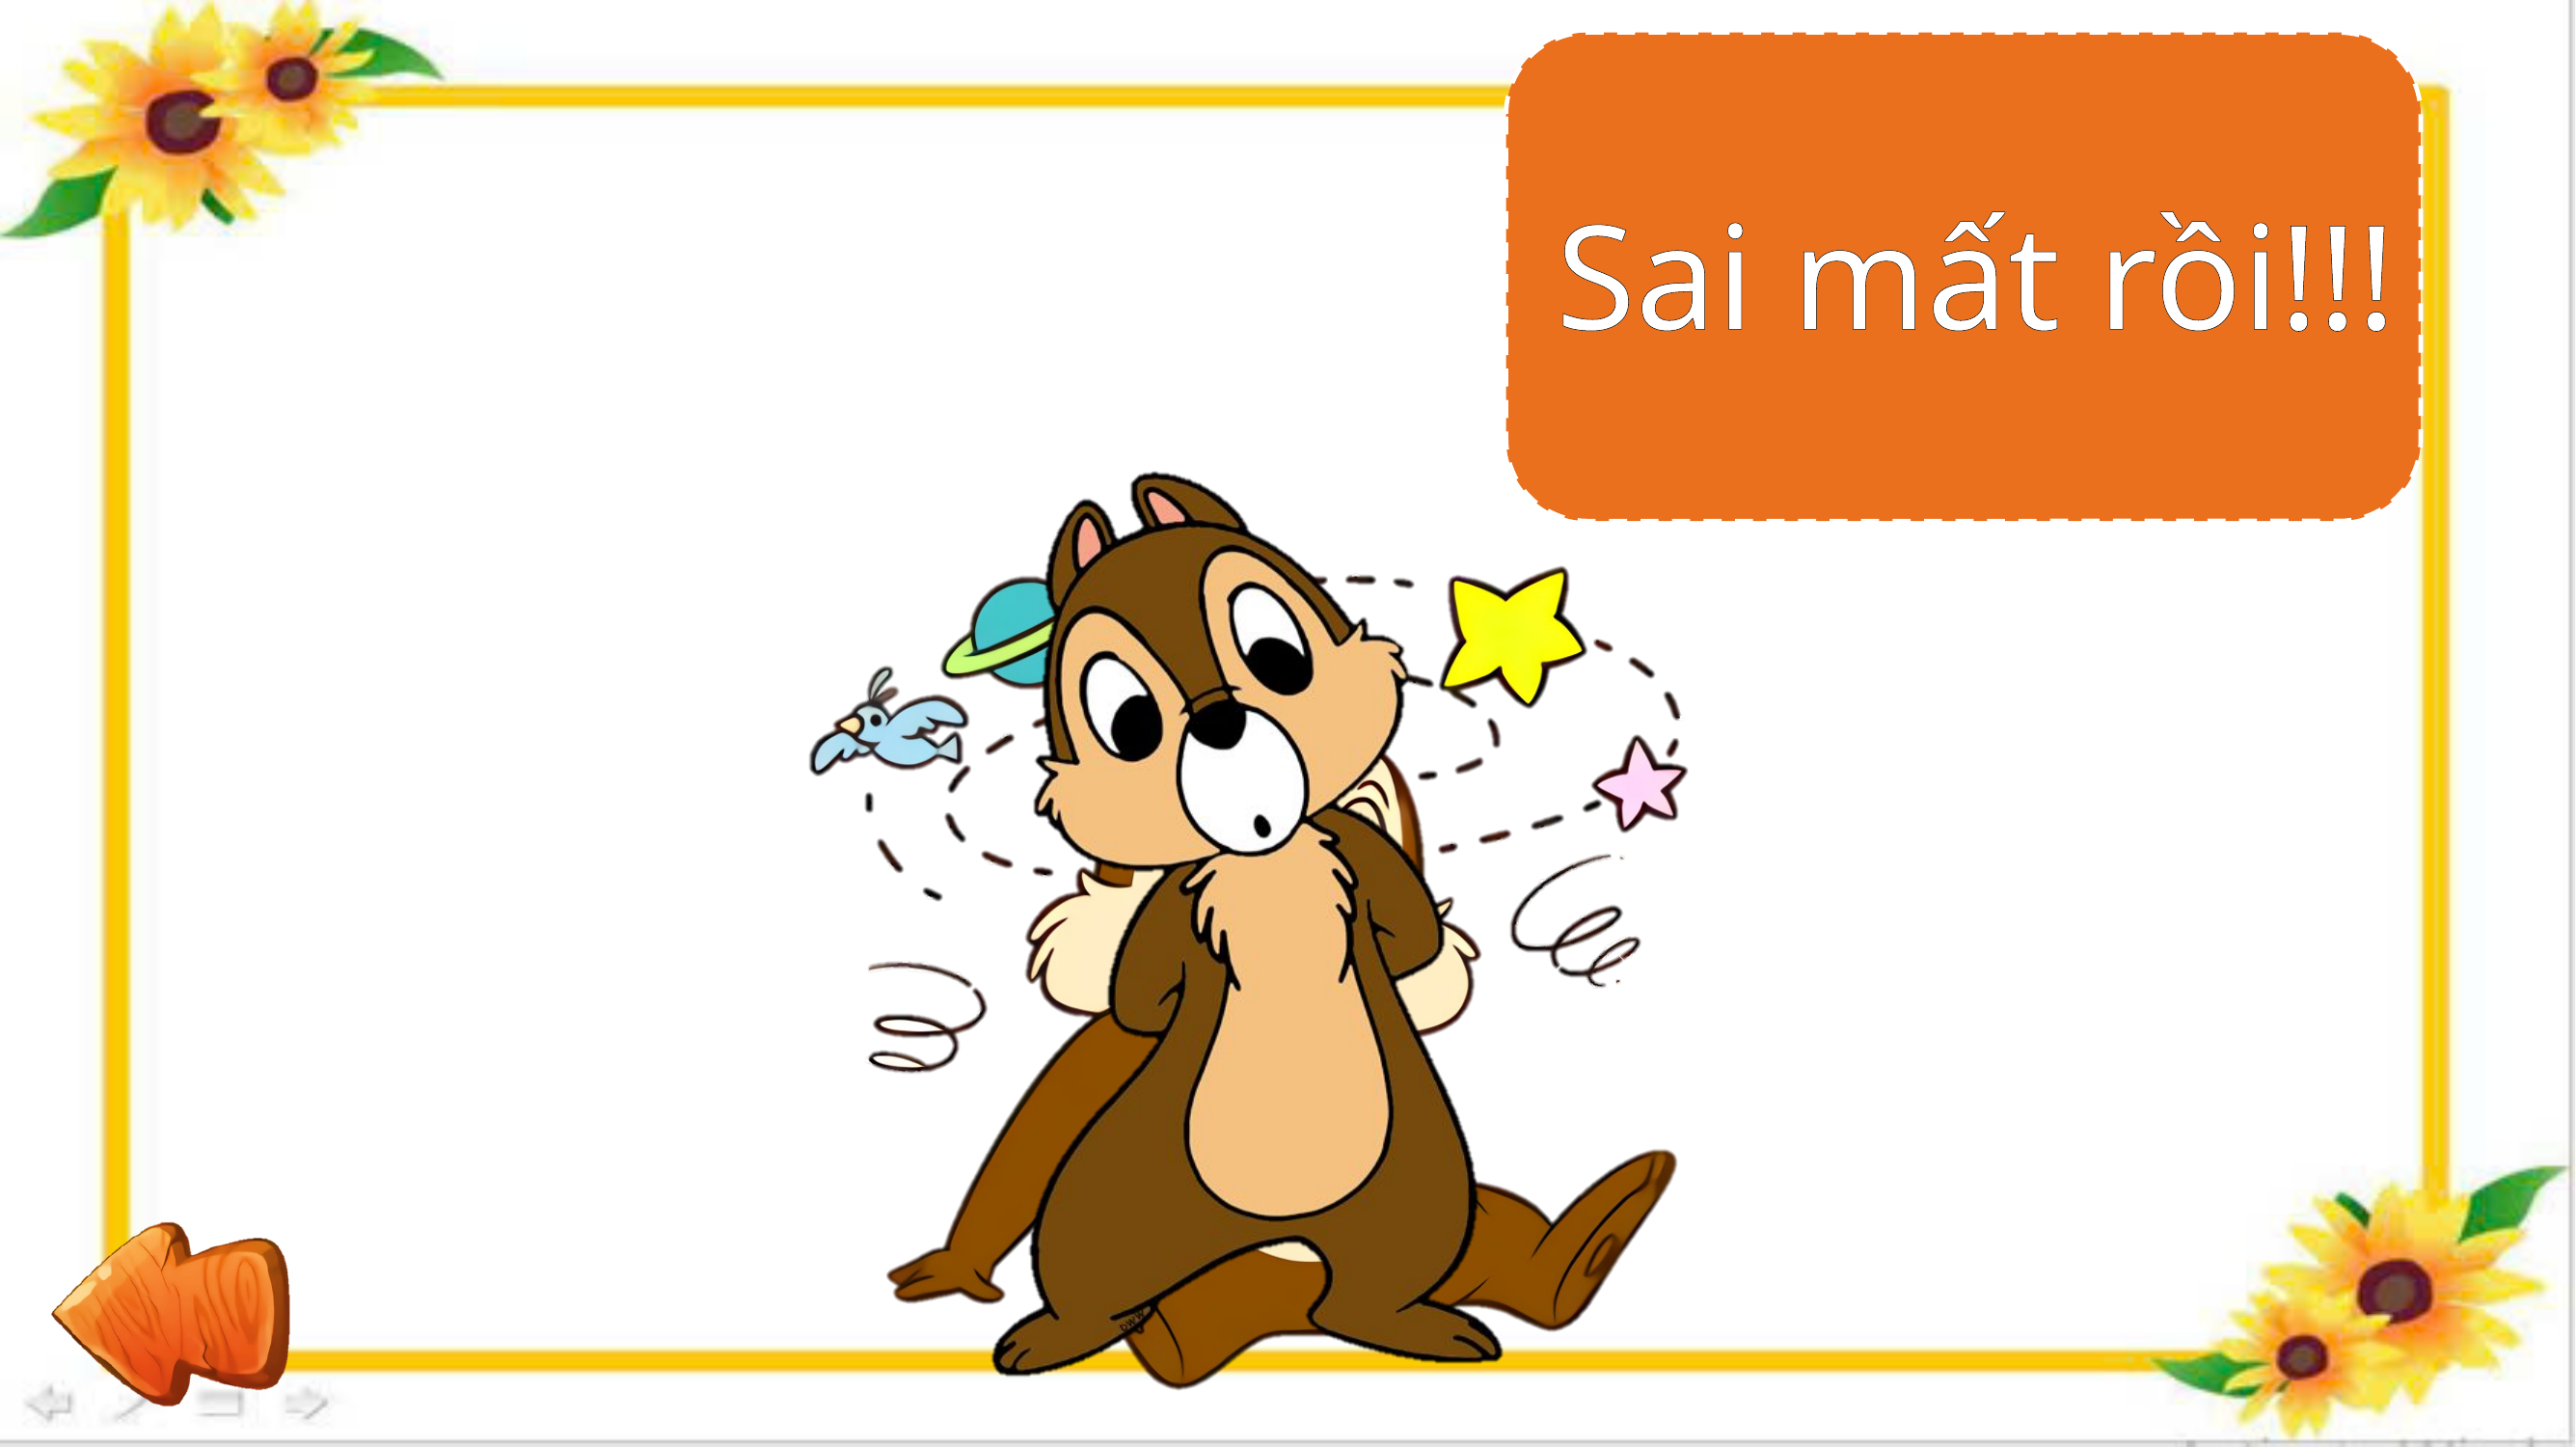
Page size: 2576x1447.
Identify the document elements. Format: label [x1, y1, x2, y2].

text_box [1505, 32, 2425, 522]
picture [0, 0, 2576, 1447]
